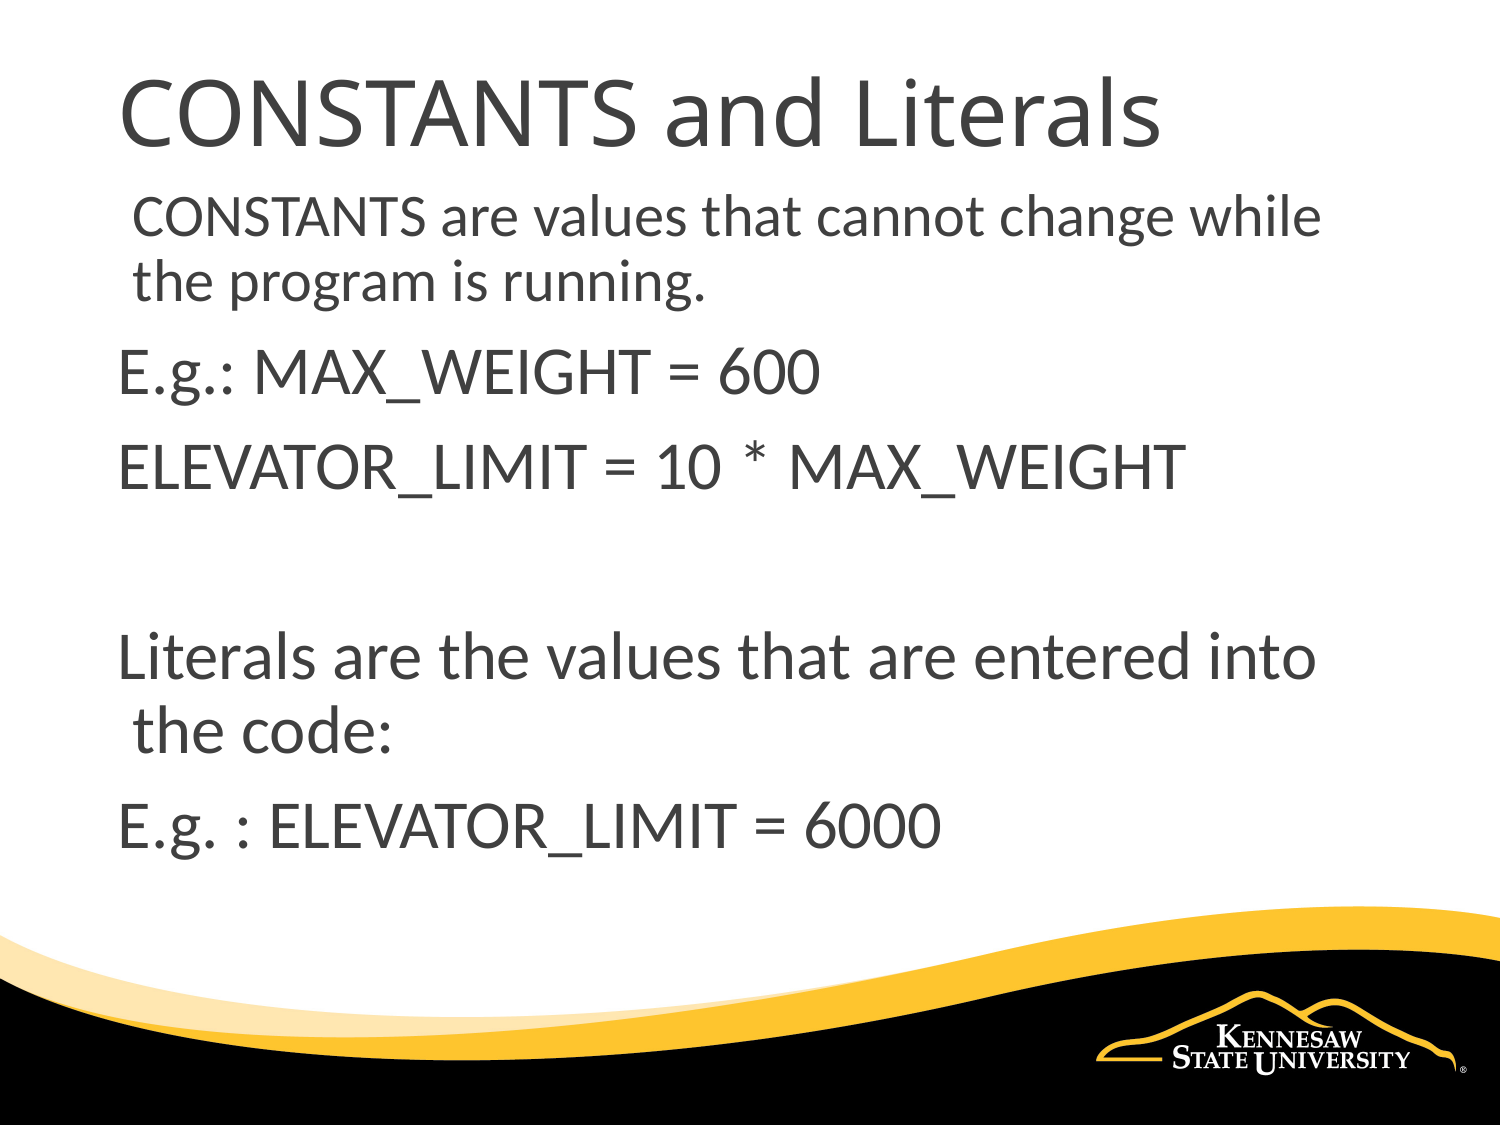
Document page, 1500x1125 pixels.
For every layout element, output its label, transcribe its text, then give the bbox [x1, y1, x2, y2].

title CONSTANTS and Literals [103, 59, 1459, 176]
list CONSTANTS are values that cannot change while the program is running. E.g.: MAX_WEIGHT = 600 ELEVATOR_LIMIT = 10 * MAX_WEIGHT Literals are the values that are entered into the code: E.g. : ELEVATOR_LIMIT = 6000 [103, 176, 1397, 921]
picture [0, 0, 1500, 1125]
